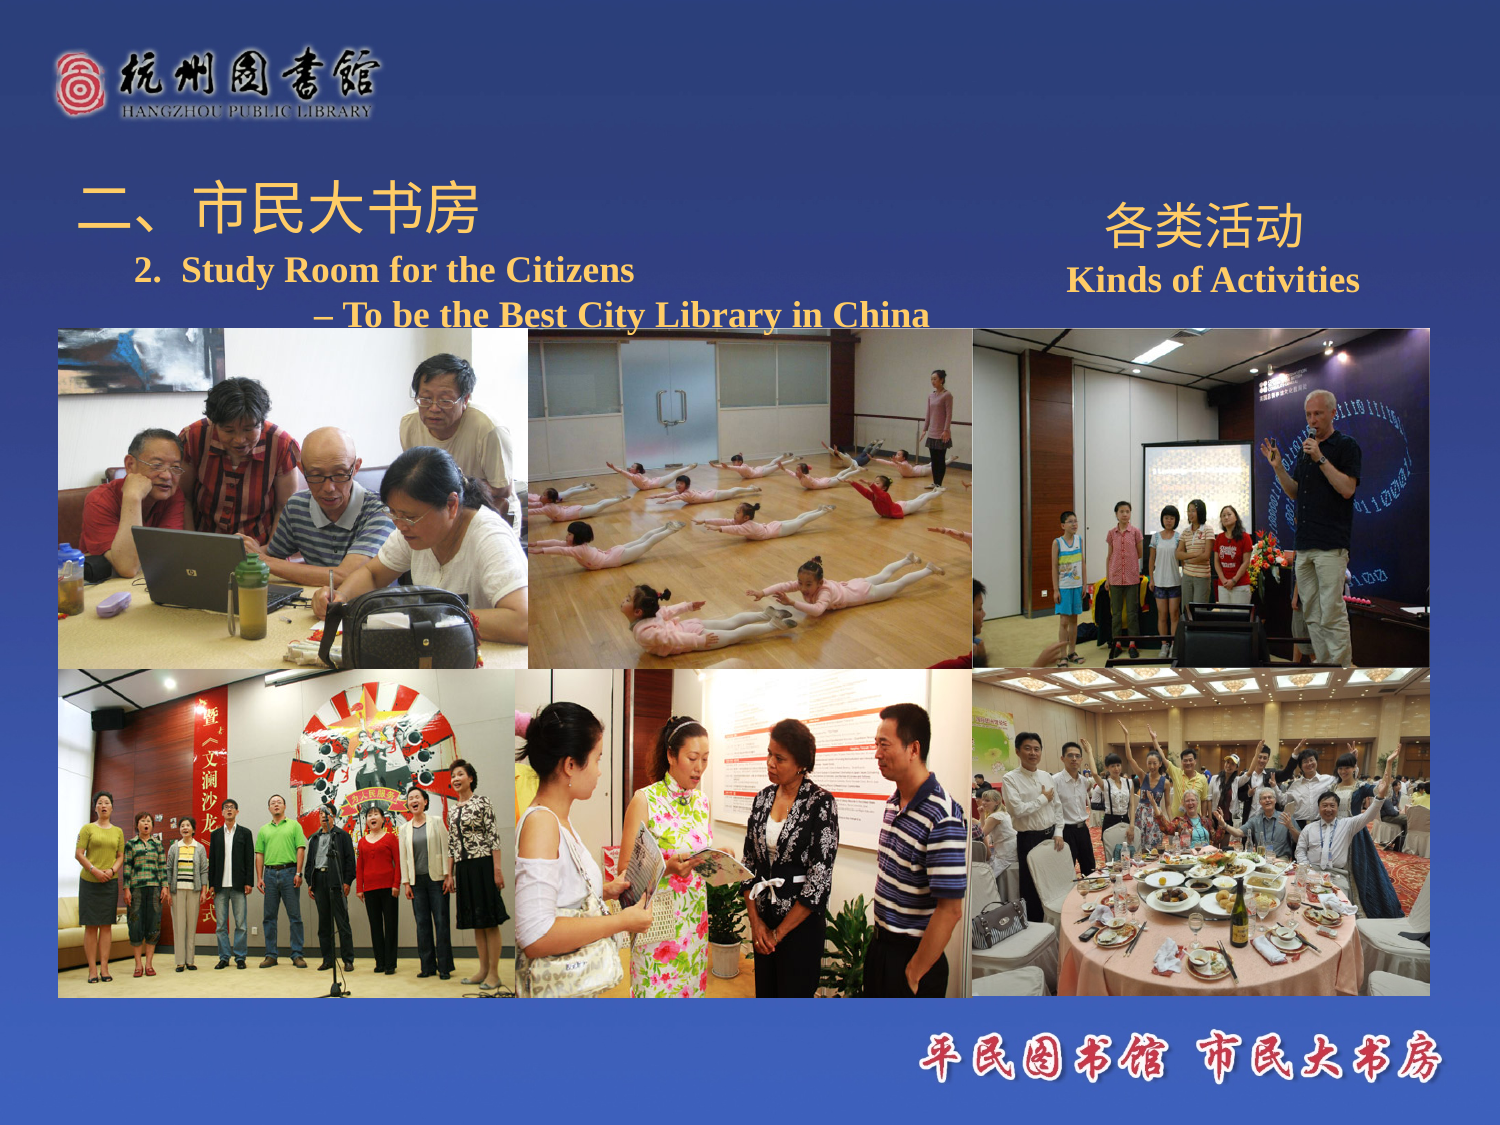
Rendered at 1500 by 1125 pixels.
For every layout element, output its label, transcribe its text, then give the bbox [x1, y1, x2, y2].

text_box 二、市民大书房 [60, 164, 498, 249]
picture [0, 0, 1500, 1125]
text_box 2. Study Room for the Citizens – To be the Best City Library in China [119, 237, 946, 326]
text_box 各类活动 Kinds of Activities [1032, 187, 1376, 308]
